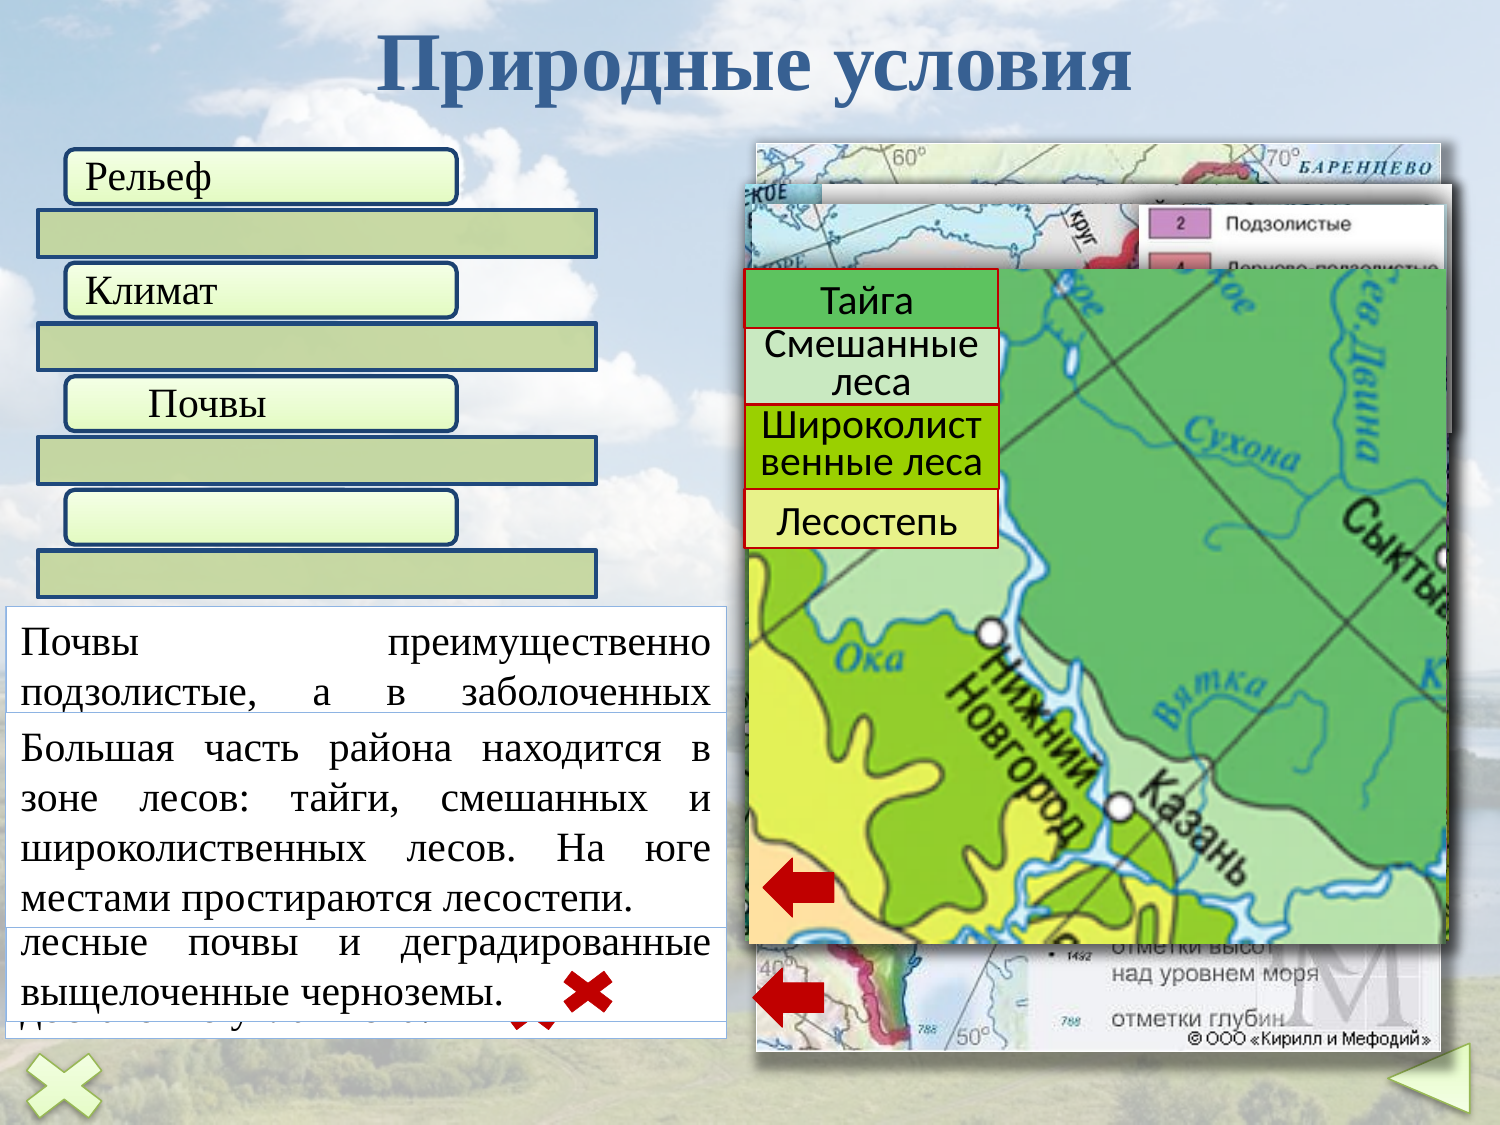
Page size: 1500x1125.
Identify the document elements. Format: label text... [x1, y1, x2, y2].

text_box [745, 184, 1452, 267]
text_box Почвы преимущественно подзолистые, а в заболоченных районах представлены торфяниками. В поймах рек почвы плодородные аллювиальные. Южнее Волги преобладают плодородные серые лесные почвы и деградированные выщелоченные черноземы. [5, 928, 727, 1022]
text_box 1 [0, 0, 1500, 1125]
text_box [508, 1022, 531, 1032]
text_box [26, 1052, 103, 1119]
text_box [534, 1022, 558, 1032]
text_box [744, 268, 1446, 944]
text_box Территория Волго-Вятского района расположена в области умеренно-континентального климата. Среднемесячная температура июля +17...+20°, зима довольно холодная, — средняя температура января от -11° до -16°. Суммарное количество осадков превышает испарение, поэтому основная территория района достаточно увлажнена. [5, 1022, 727, 1039]
text_box Природные условия [6, 0, 1500, 115]
text_box [1386, 1042, 1471, 1115]
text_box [752, 203, 1448, 269]
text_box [755, 142, 1442, 182]
text_box Большая часть района находится в зоне лесов: тайги, смешанных и широколиственных лесов. На юге местами простираются лесостепи. [5, 712, 727, 928]
text_box [561, 969, 615, 1015]
text_box Почвы преимущественно подзолистые, а в заболоченных районах представлены торфяниками. В поймах рек почвы плодородные аллювиальные. Южнее Волги преобладают плодородные серые лесные почвы и деградированные выщелоченные черноземы. [5, 606, 726, 712]
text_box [37, 142, 597, 598]
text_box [755, 952, 1442, 1052]
